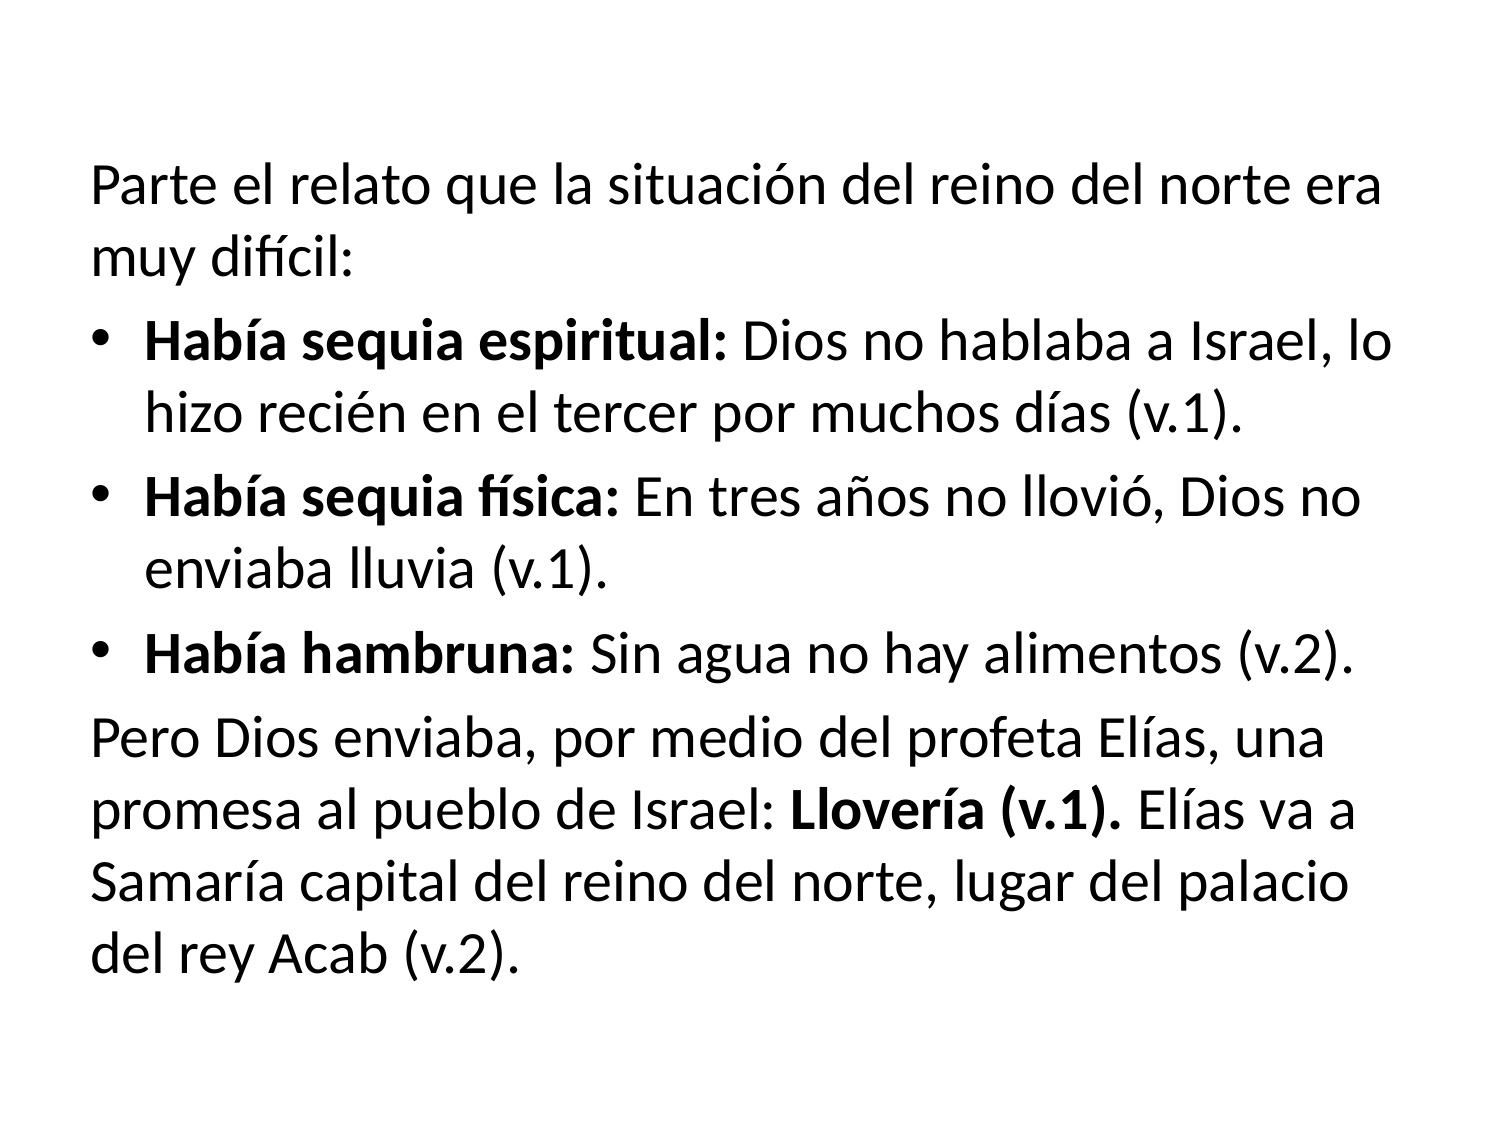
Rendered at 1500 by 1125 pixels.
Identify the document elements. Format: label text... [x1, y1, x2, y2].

list Parte el relato que la situación del reino del norte era muy difícil: Había sequia espiritual: Dios no hablaba a Israel, lo hizo recién en el tercer por muchos días (v.1). Había sequia física: En tres años no llovió, Dios no enviaba lluvia (v.1). Había hambruna: Sin agua no hay alimentos (v.2). Pero Dios enviaba, por medio del profeta Elías, una promesa al pueblo de Israel: Llovería (v.1). Elías va a Samaría capital del reino del norte, lugar del palacio del rey Acab (v.2). [75, 137, 1425, 1005]
